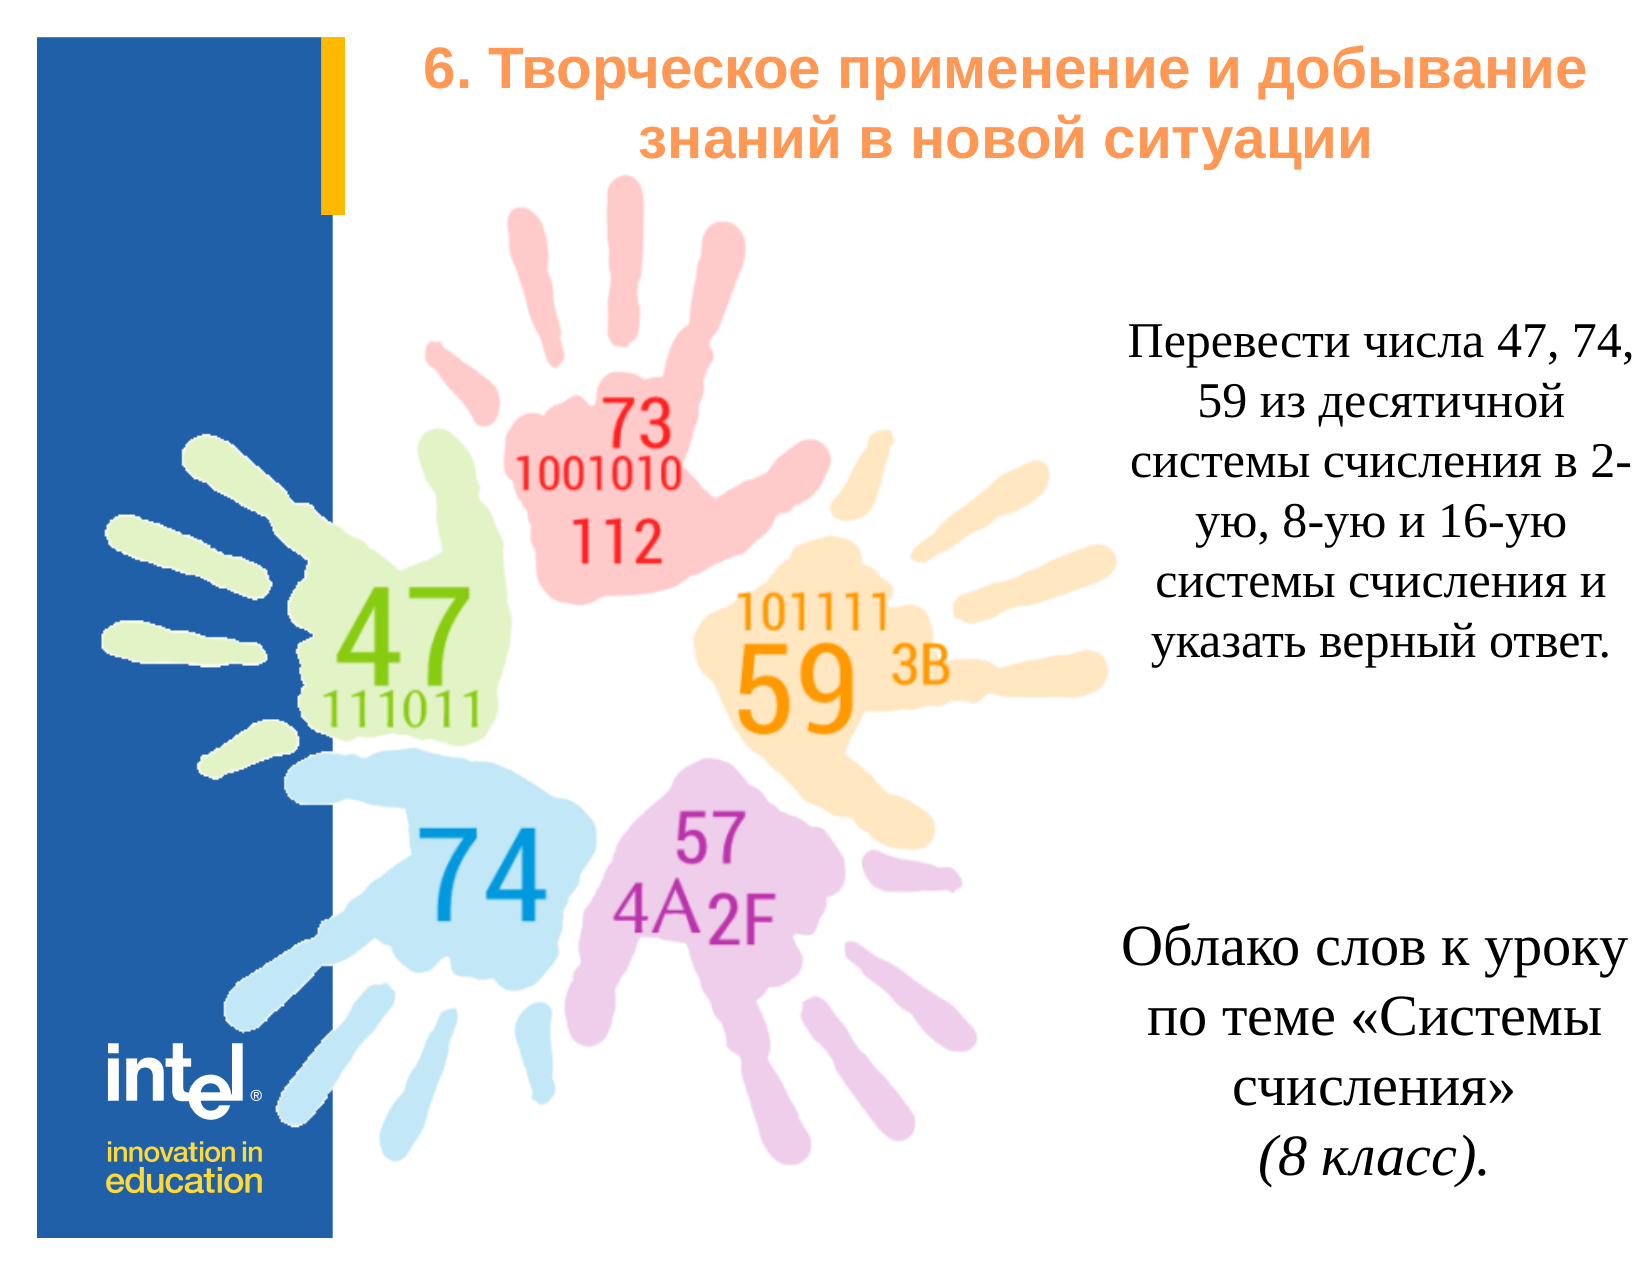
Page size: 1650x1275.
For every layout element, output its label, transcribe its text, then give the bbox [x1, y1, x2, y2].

picture [37, 37, 1141, 1238]
text_box Облако слов к уроку по теме «Системы счисления» (8 класс). [1141, 899, 1650, 1195]
title 6. Творческое применение и добывание знаний в новой ситуации [362, 24, 1650, 176]
text_box Перевести числа 47, 74, 59 из десятичной системы счисления в 2-ую, 8-ую и 16-ую системы счисления и указать верный ответ. [1145, 299, 1650, 675]
